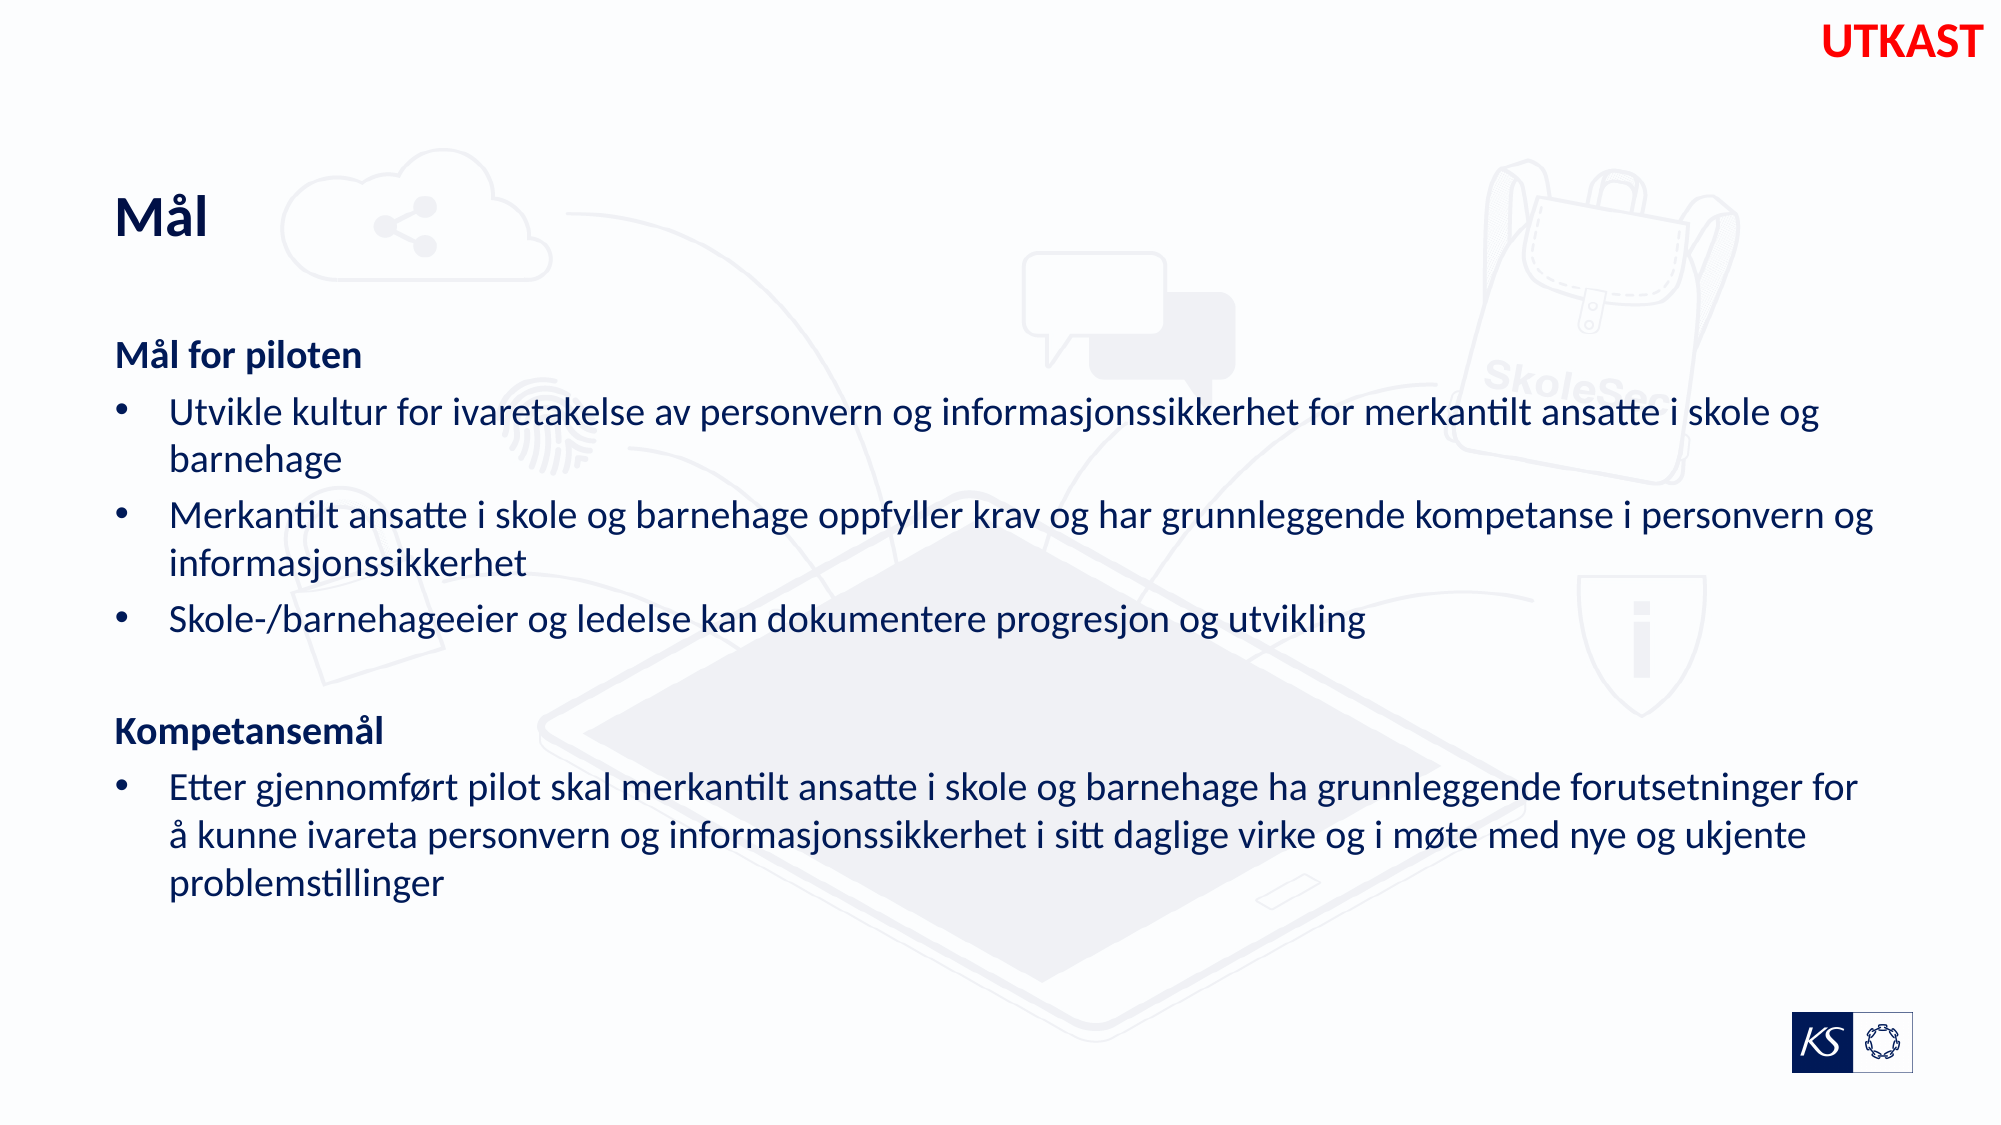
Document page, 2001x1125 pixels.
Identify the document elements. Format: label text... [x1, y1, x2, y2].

list Mål for piloten Utvikle kultur for ivaretakelse av personvern og informasjonssikkerhet for merkantilt ansatte i skole og barnehage Merkantilt ansatte i skole og barnehage oppfyller krav og har grunnleggende kompetanse i personvern og informasjonssikkerhet Skole-/barnehageeier og ledelse kan dokumentere progresjon og utvikling Kompetansemål Etter gjennomført pilot skal merkantilt ansatte i skole og barnehage ha grunnleggende forutsetninger for å kunne ivareta personvern og informasjonssikkerhet i sitt daglige virke og i møte med nye og ukjente problemstillinger [99, 321, 1900, 914]
text_box UTKAST [1806, 0, 1999, 75]
picture [1792, 1012, 1913, 1073]
title Mål [99, 120, 1900, 306]
